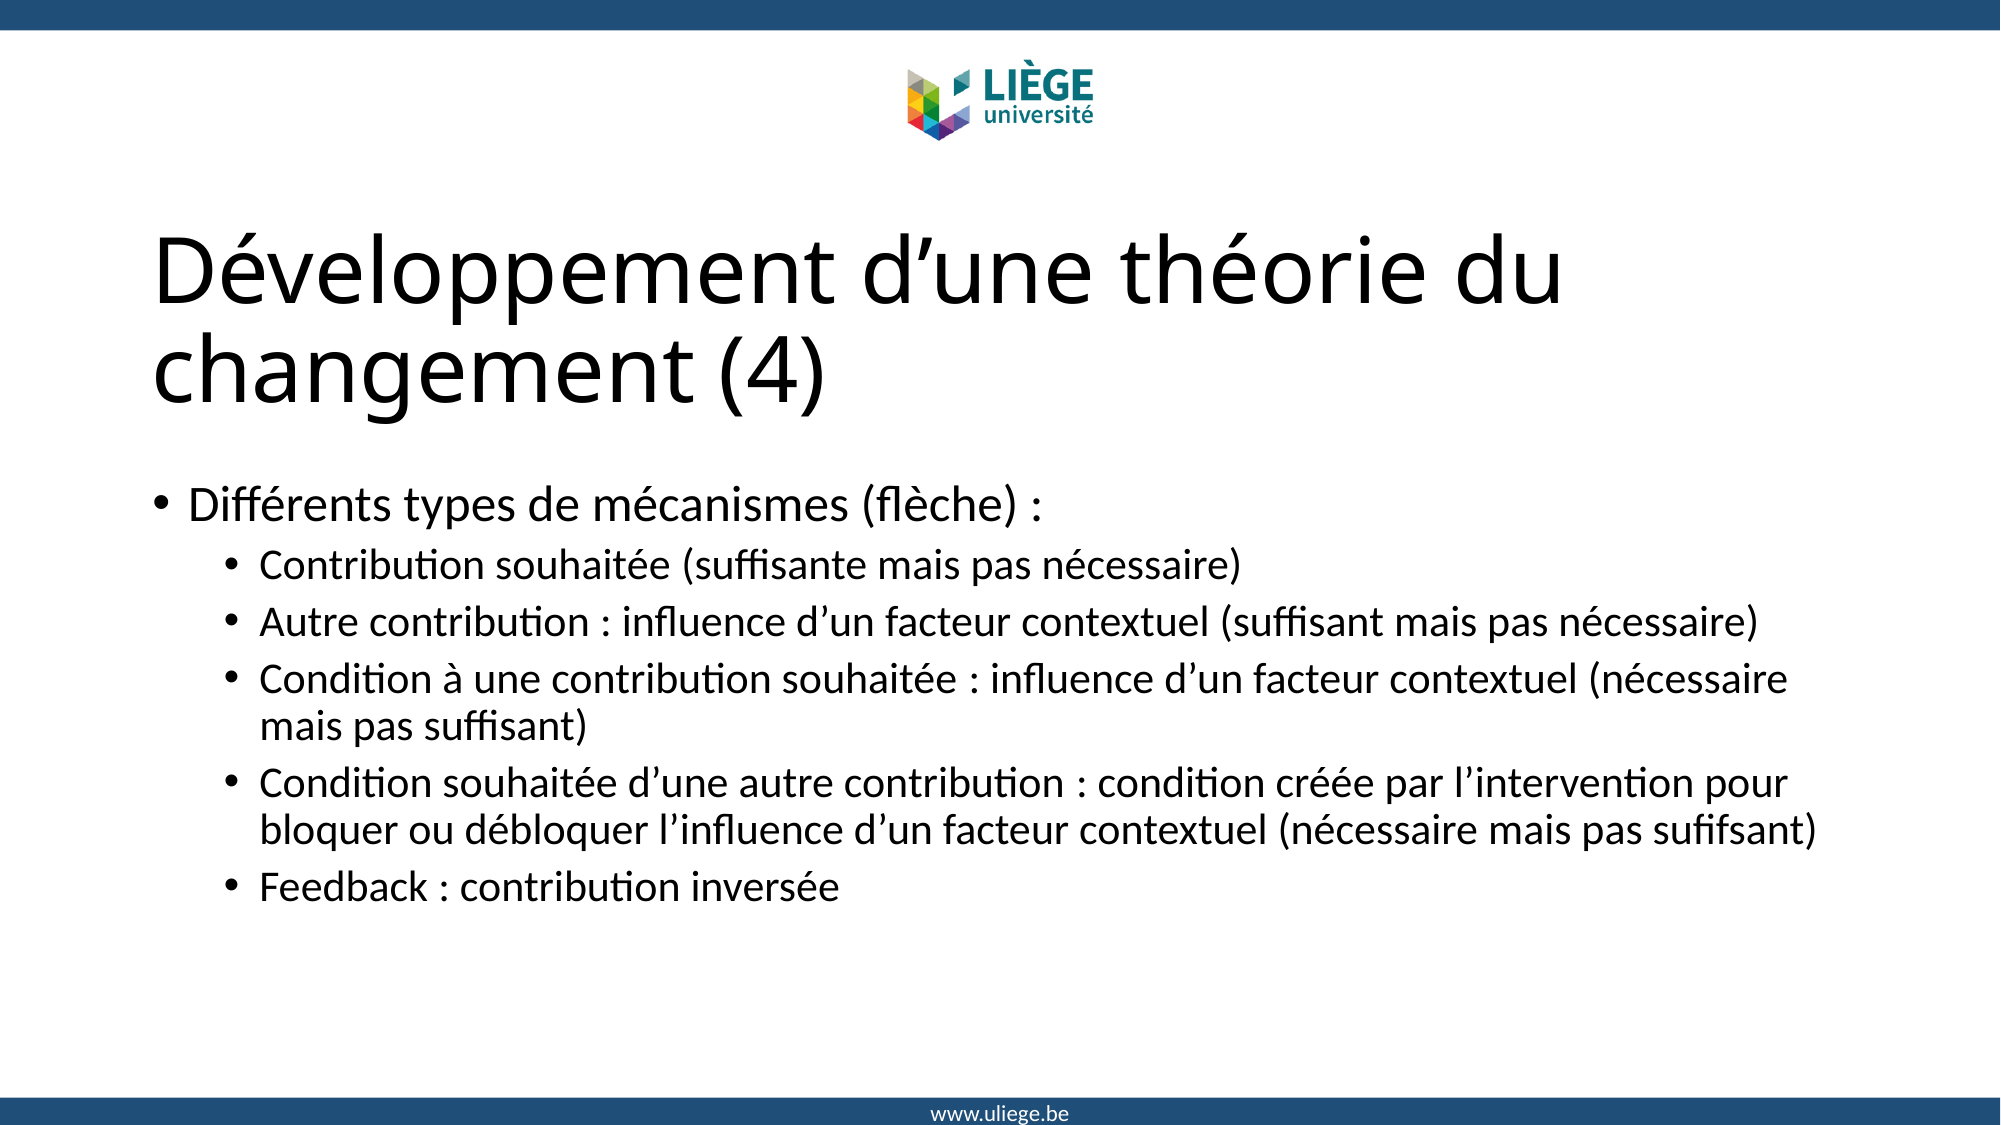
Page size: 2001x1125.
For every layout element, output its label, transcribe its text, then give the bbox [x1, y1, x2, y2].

title Développement d’une théorie du changement (4) [136, 214, 1861, 433]
list Différents types de mécanismes (flèche) : Contribution souhaitée (suffisante mais pas nécessaire) Autre contribution : influence d’un facteur contextuel (suffisant mais pas nécessaire) Condition à une contribution souhaitée : influence d’un facteur contextuel (nécessaire mais pas suffisant) Condition souhaitée d’une autre contribution : condition créée par l’intervention pour bloquer ou débloquer l’influence d’un facteur contextuel (nécessaire mais pas sufifsant) Feedback : contribution inversée [137, 470, 1861, 952]
picture [881, 42, 1119, 158]
